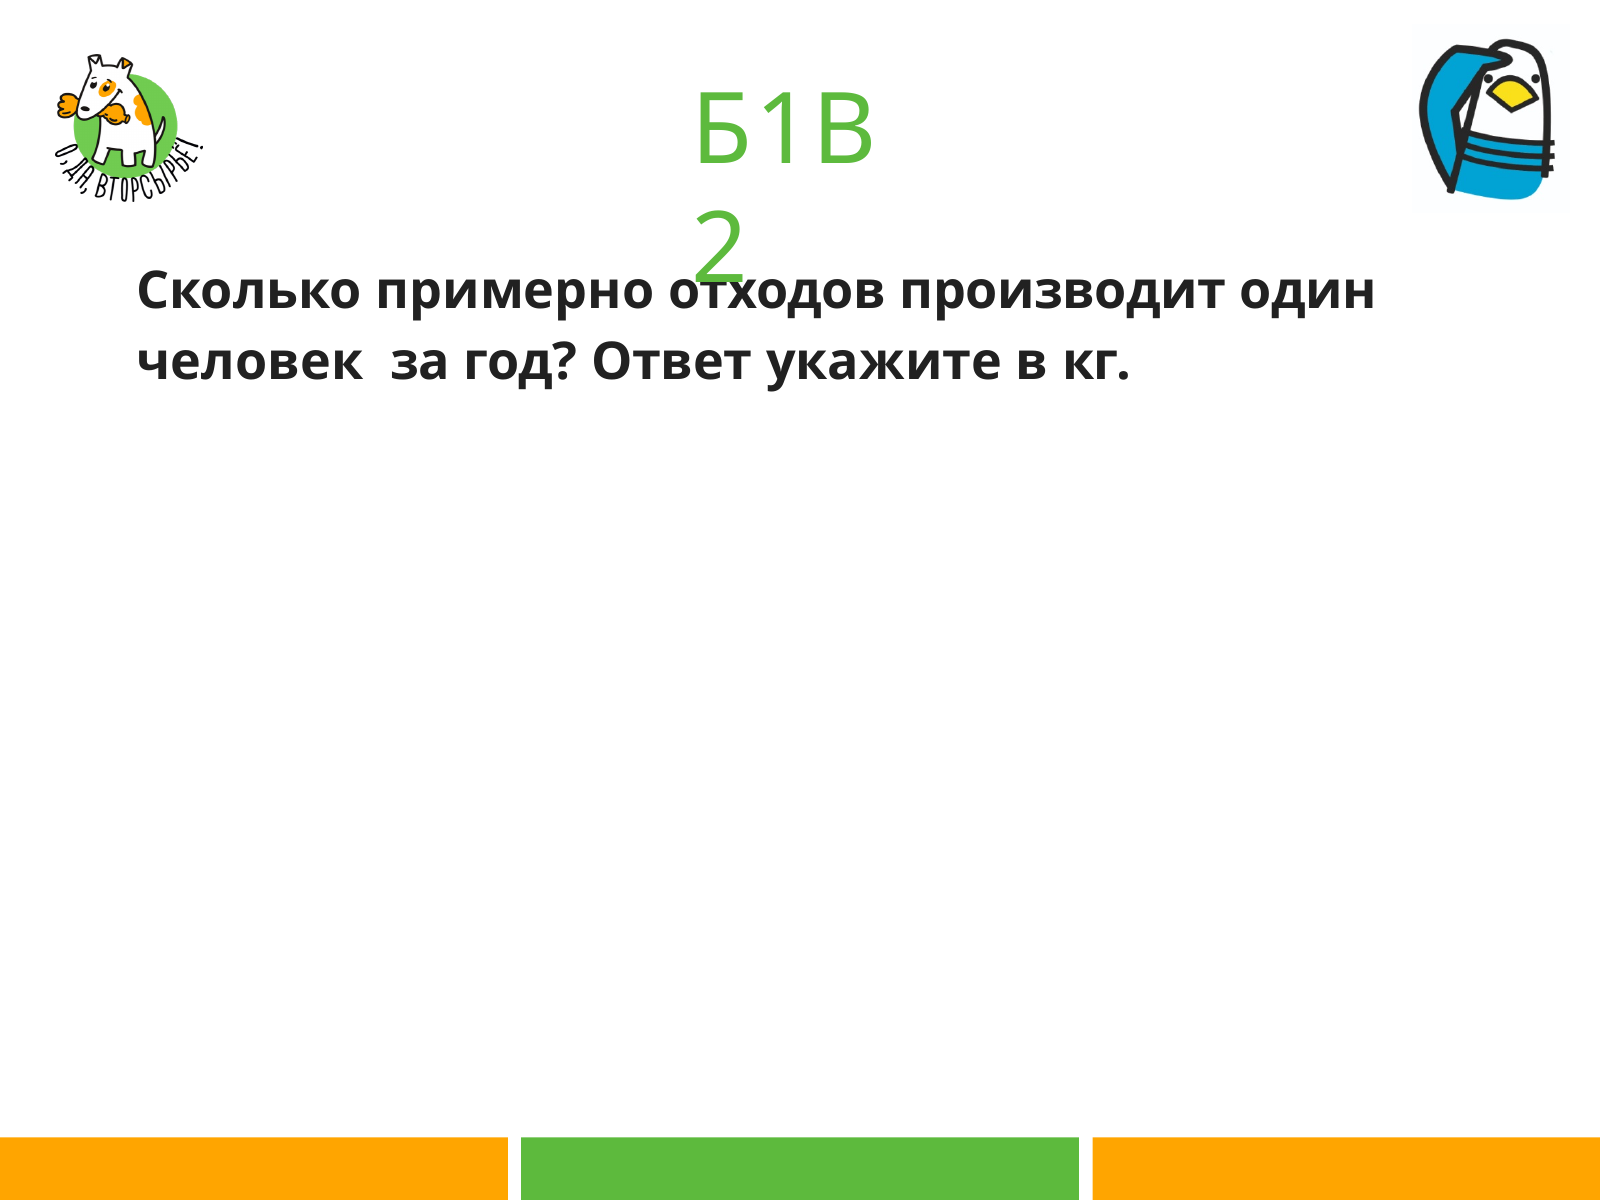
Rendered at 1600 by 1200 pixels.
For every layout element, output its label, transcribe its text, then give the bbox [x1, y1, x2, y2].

text_box Сколько примерно отходов производит один человек за год? Ответ укажите в кг. [134, 245, 1479, 390]
picture [1412, 24, 1571, 213]
text_box Б1В2 [689, 61, 910, 302]
picture [55, 54, 203, 203]
